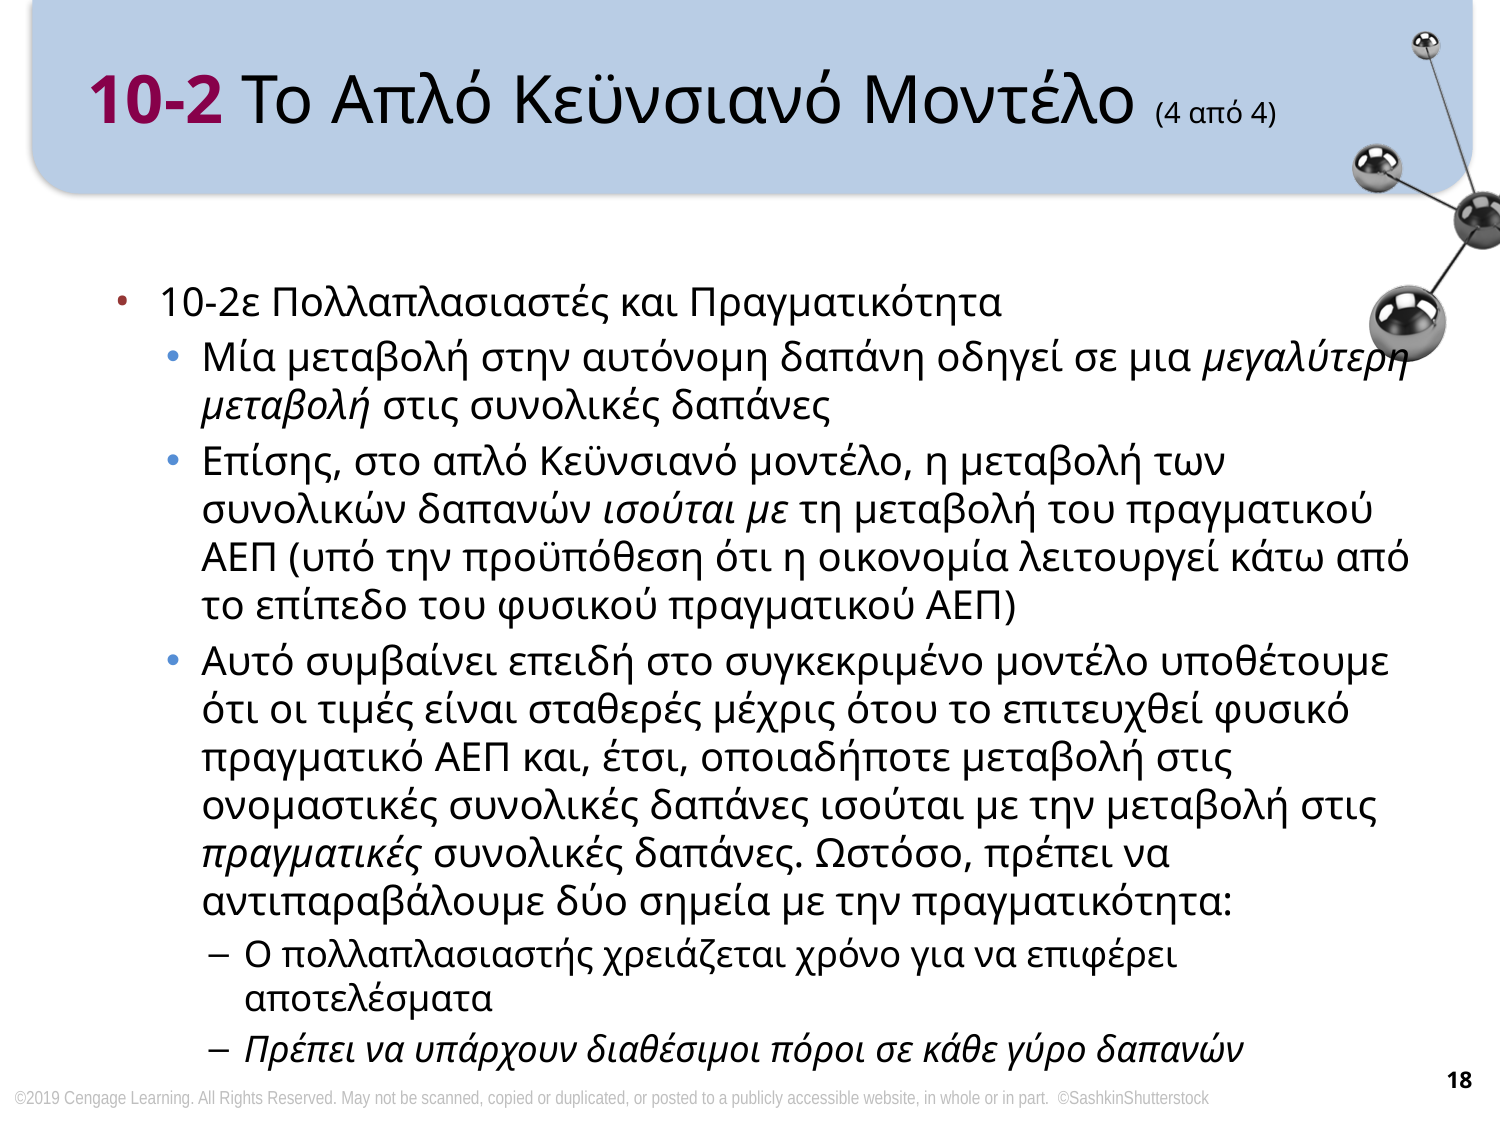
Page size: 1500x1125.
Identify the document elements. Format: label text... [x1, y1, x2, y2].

slide_number 18 [1351, 1051, 1488, 1112]
list 10-2ε Πολλαπλασιαστές και Πραγματικότητα Μία μεταβολή στην αυτόνομη δαπάνη οδηγεί σε μια μεγαλύτερη μεταβολή στις συνολικές δαπάνες Επίσης, στο απλό Κεϋνσιανό μοντέλο, η μεταβολή των συνολικών δαπανών ισούται με τη μεταβολή του πραγματικού ΑΕΠ (υπό την προϋπόθεση ότι η οικονομία λειτουργεί κάτω από το επίπεδο του φυσικού πραγματικού ΑΕΠ) Αυτό συμβαίνει επειδή στο συγκεκριμένο μοντέλο υποθέτουμε ότι οι τιμές είναι σταθερές μέχρις ότου το επιτευχθεί φυσικό πραγματικό ΑΕΠ και, έτσι, οποιαδήποτε μεταβολή στις ονομαστικές συνολικές δαπάνες ισούται με την μεταβολή στις πραγματικές συνολικές δαπάνες. Ωστόσο, πρέπει να αντιπαραβάλουμε δύο σημεία με την πραγματικότητα: Ο πολλαπλασιαστής χρειάζεται χρόνο για να επιφέρει αποτελέσματα Πρέπει να υπάρχουν διαθέσιμοι πόροι σε κάθε γύρο δαπανών [53, 268, 1420, 1079]
title 10-2 Το Απλό Κεϋνσιανό Μοντέλο (4 από 4) [72, 0, 1443, 194]
picture [1352, 31, 1500, 362]
